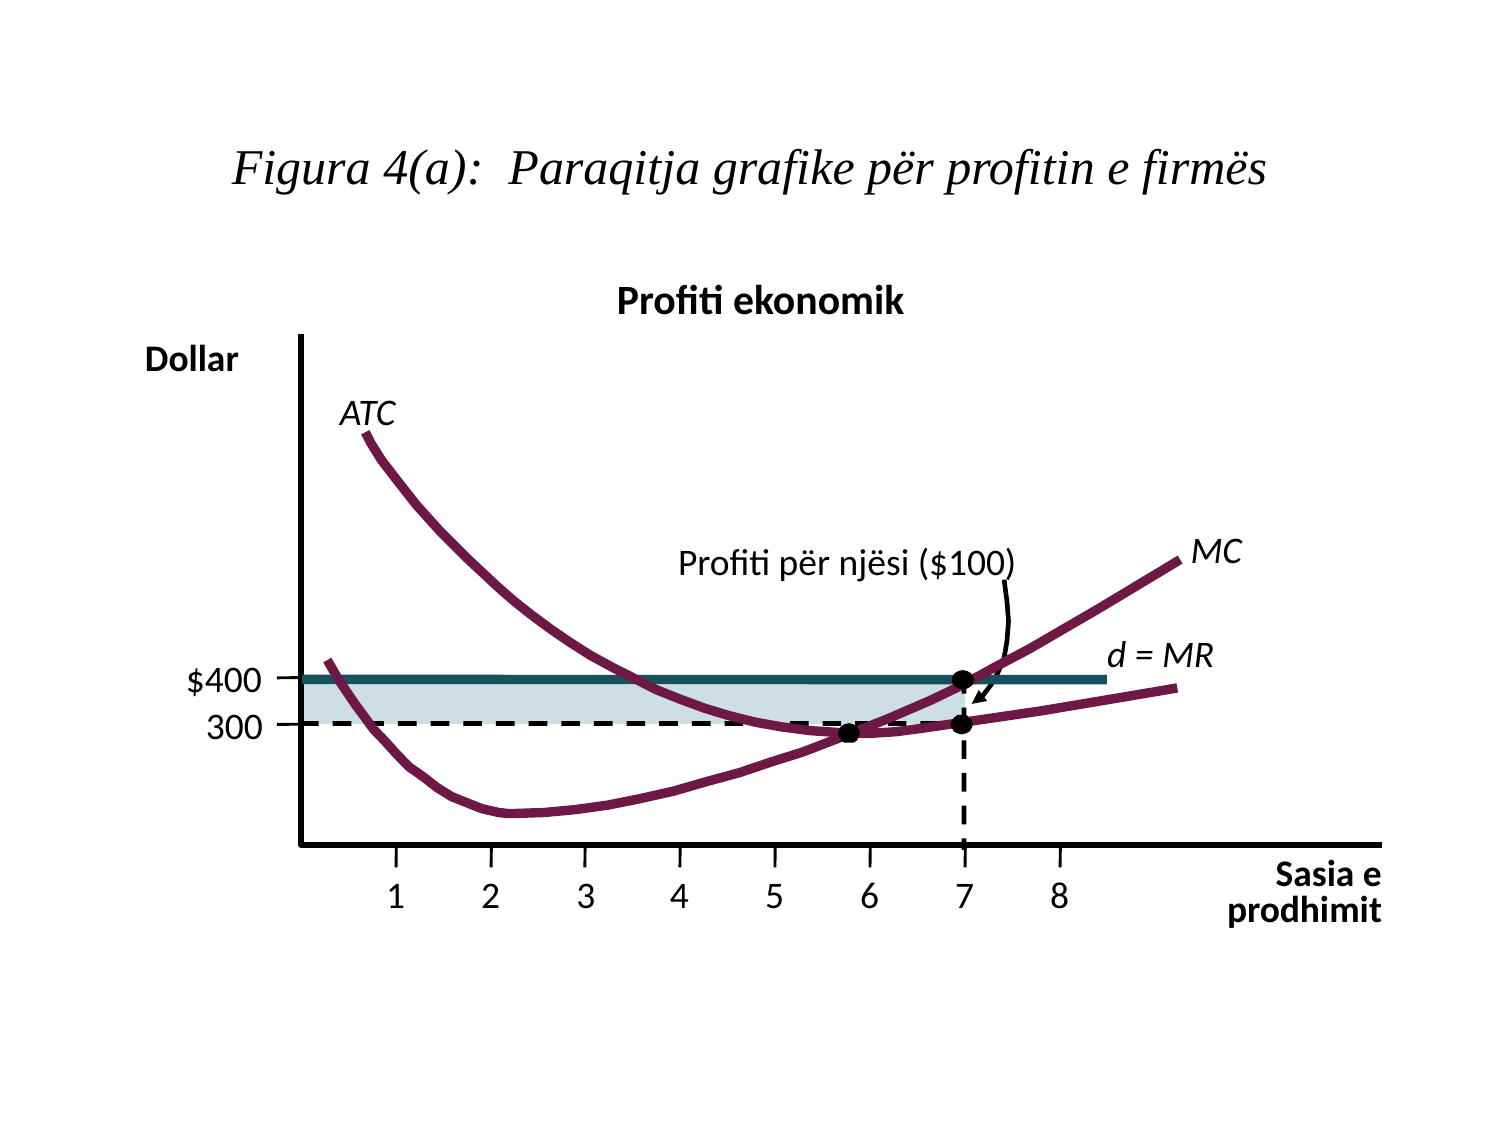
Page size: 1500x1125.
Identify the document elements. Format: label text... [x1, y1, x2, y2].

text_box Profiti ekonomik [607, 272, 905, 323]
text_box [138, 333, 1382, 931]
title Figura 4(a): Paraqitja grafike për profitin e firmës [103, 59, 1397, 278]
